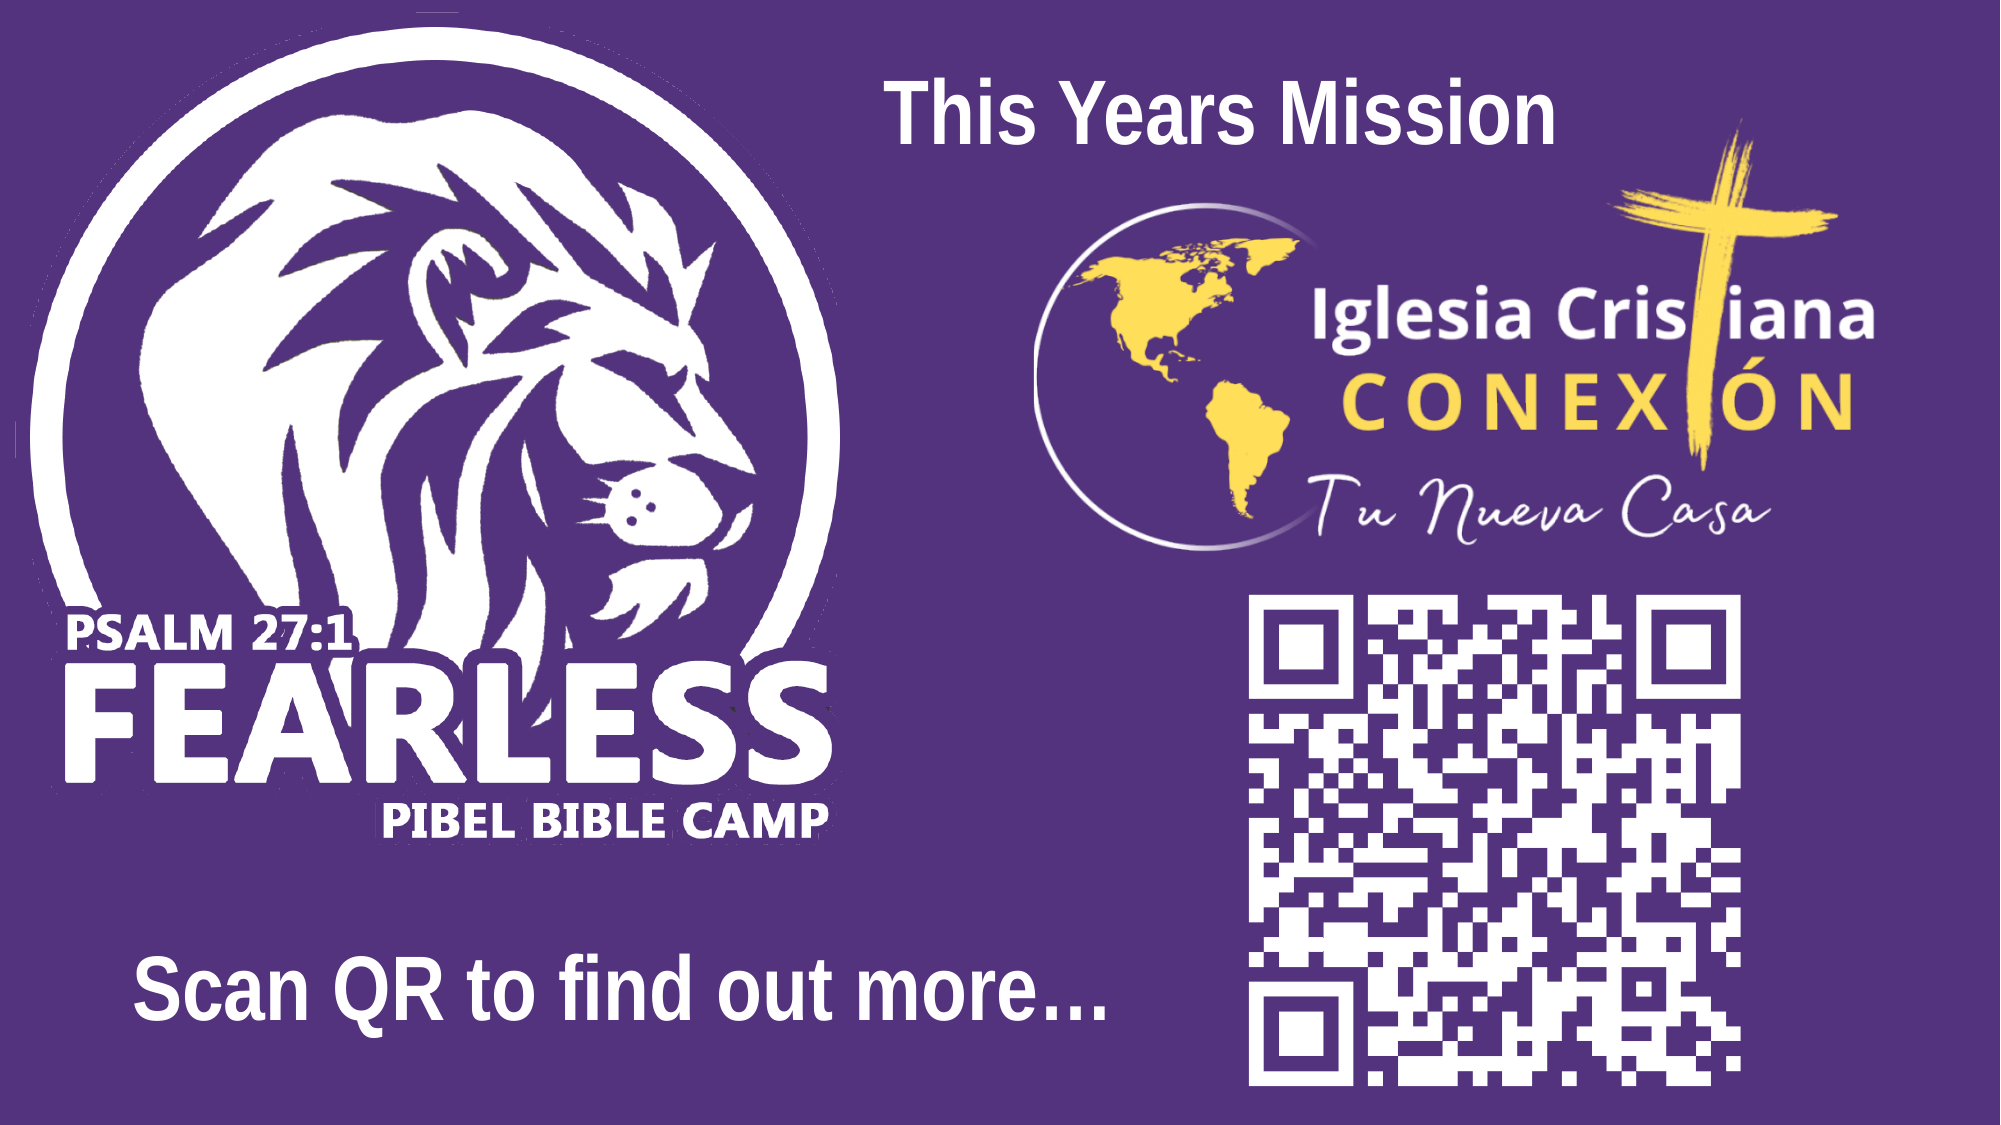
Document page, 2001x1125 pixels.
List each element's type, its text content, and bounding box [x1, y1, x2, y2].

text_box This Years Mission [879, 45, 1753, 171]
picture [1033, 108, 1914, 1125]
text_box Scan QR to find out more… [0, 921, 1221, 1047]
picture [0, 0, 879, 866]
